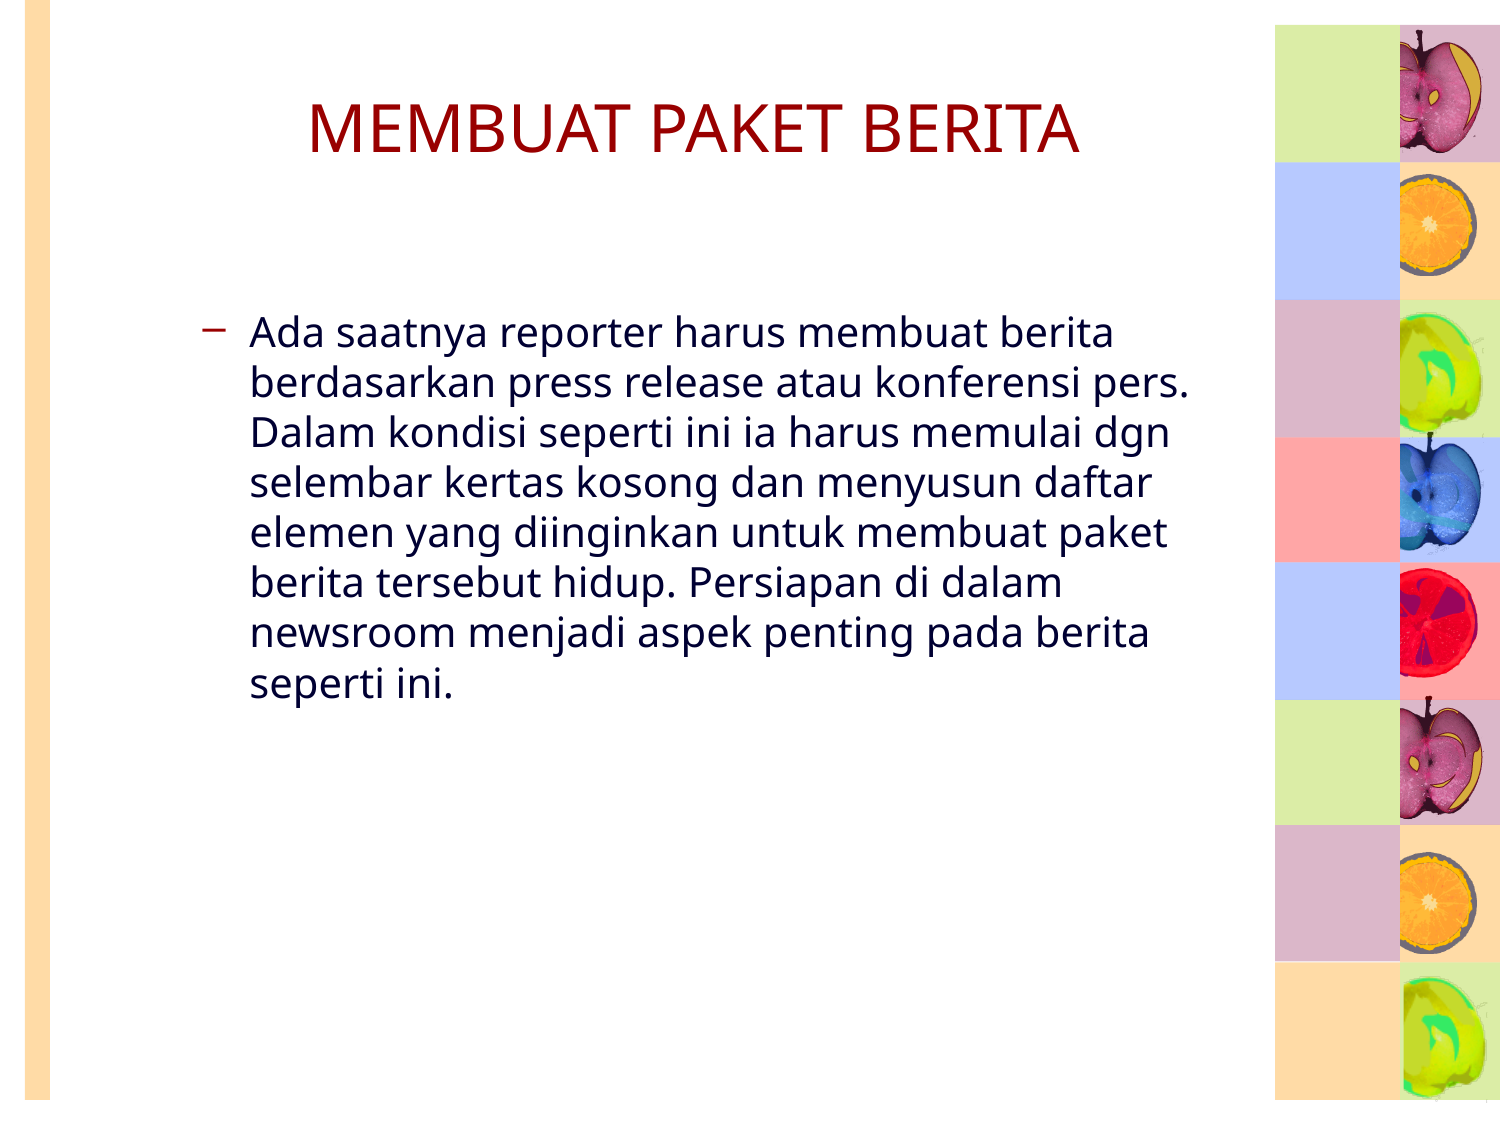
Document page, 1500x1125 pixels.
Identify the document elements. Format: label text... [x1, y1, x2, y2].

title MEMBUAT PAKET BERITA [112, 11, 1275, 242]
list Ada saatnya reporter harus membuat berita berdasarkan press release atau konferensi pers. Dalam kondisi seperti ini ia harus memulai dgn selembar kertas kosong dan menyusun daftar elemen yang diinginkan untuk membuat paket berita tersebut hidup. Persiapan di dalam newsroom menjadi aspek penting pada berita seperti ini. [112, 298, 1275, 953]
